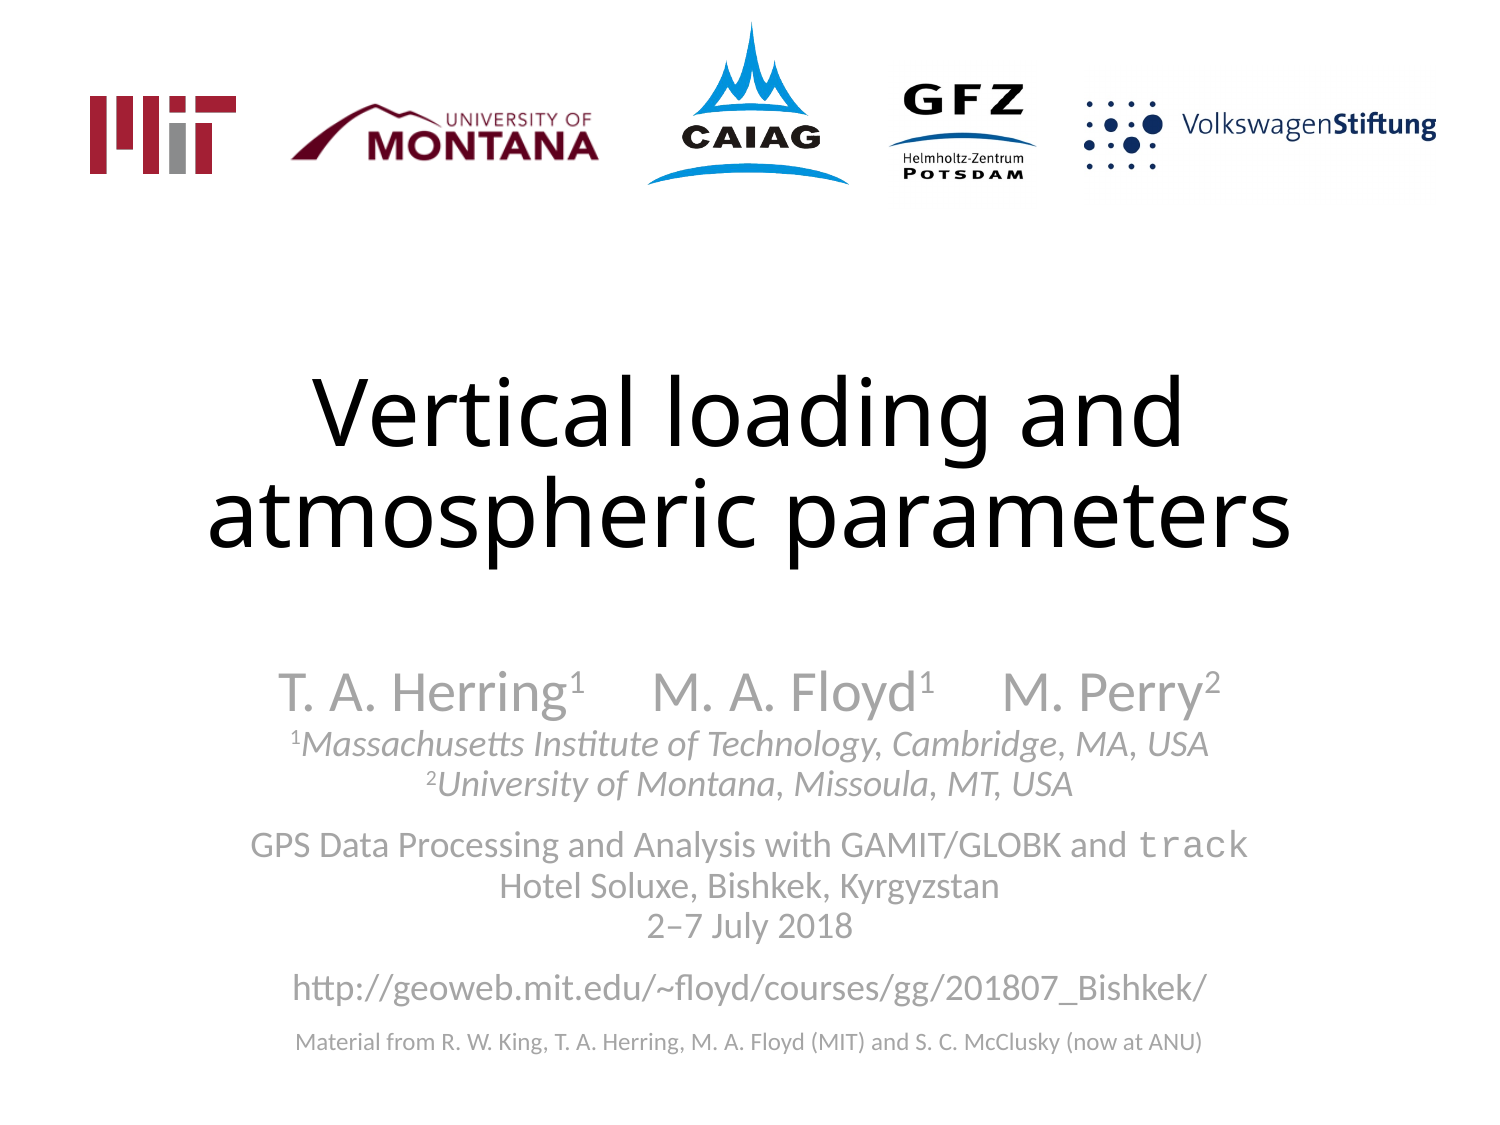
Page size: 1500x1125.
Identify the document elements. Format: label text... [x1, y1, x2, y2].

picture [90, 96, 236, 174]
text_box T. A. Herring1 M. A. Floyd1 M. Perry2 1Massachusetts Institute of Technology, Cambridge, MA, USA 2University of Montana, Missoula, MT, USA GPS Data Processing and Analysis with GAMIT/GLOBK and track Hotel Soluxe, Bishkek, Kyrgyzstan 2–7 July 2018 http://geoweb.mit.edu/~floyd/courses/gg/201807_Bishkek/ Material from R. W. King, T. A. Herring, M. A. Floyd (MIT) and S. C. McClusky (now at ANU) [187, 653, 1313, 925]
picture [647, 21, 849, 185]
picture [1084, 65, 1436, 205]
picture [288, 96, 617, 174]
title Vertical loading and atmospheric parameters [187, 184, 1313, 576]
picture [888, 60, 1037, 209]
